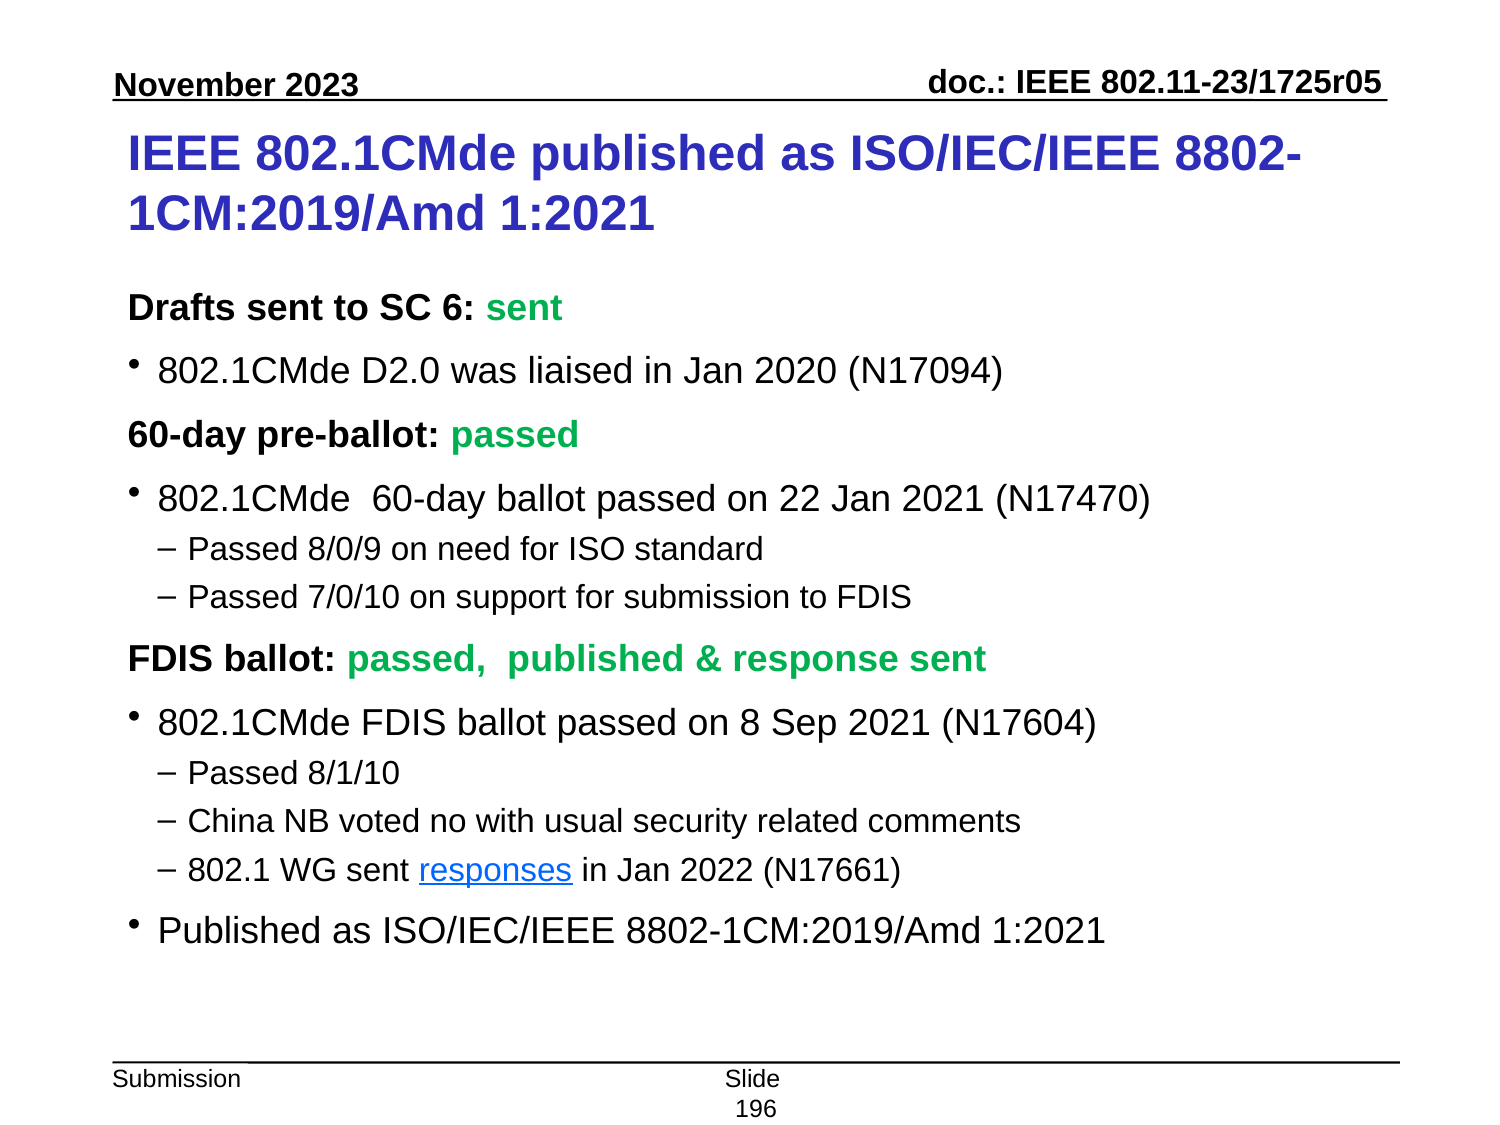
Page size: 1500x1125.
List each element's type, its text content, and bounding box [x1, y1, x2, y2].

title IEEE 802.1CMde published as ISO/IEC/IEEE 8802-1CM:2019/Amd 1:2021 [112, 112, 1388, 275]
slide_number Slide 196 [709, 1061, 803, 1093]
list Drafts sent to SC 6: sent 802.1CMde D2.0 was liaised in Jan 2020 (N17094) 60-day pre-ballot: passed 802.1CMde 60-day ballot passed on 22 Jan 2021 (N17470) Passed 8/0/9 on need for ISO standard Passed 7/0/10 on support for submission to FDIS FDIS ballot: passed, published & response sent 802.1CMde FDIS ballot passed on 8 Sep 2021 (N17604) Passed 8/1/10 China NB voted no with usual security related comments 802.1 WG sent responses in Jan 2022 (N17661) Published as ISO/IEC/IEEE 8802-1CM:2019/Amd 1:2021 [112, 275, 1388, 950]
